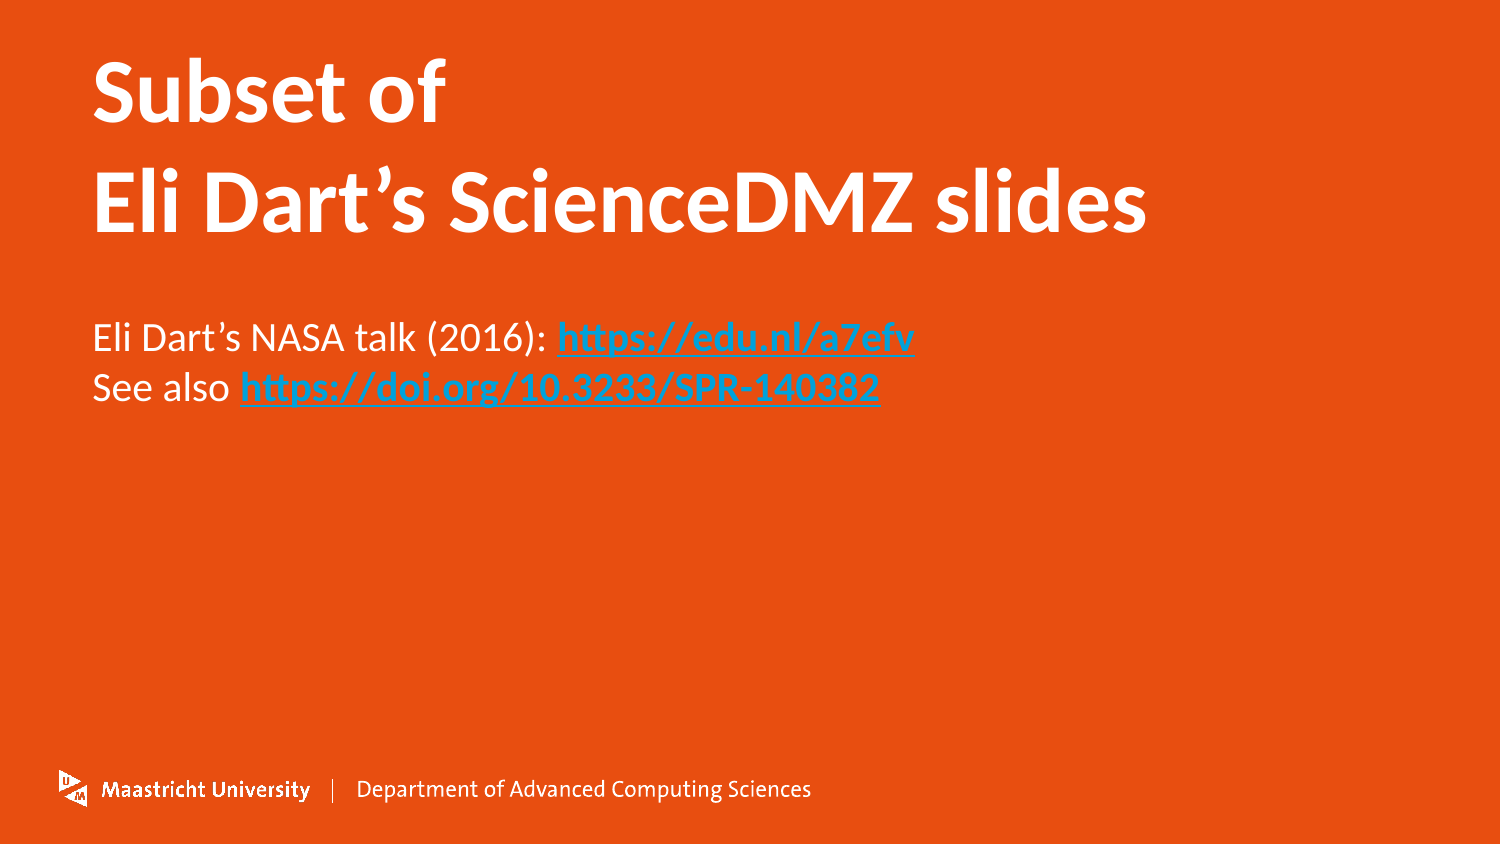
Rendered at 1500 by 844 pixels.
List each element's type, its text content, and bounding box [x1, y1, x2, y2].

subtitle Eli Dart’s NASA talk (2016): https://edu.nl/a7efv See also https://doi.org/10.3233/SPR-140382 [92, 309, 1175, 526]
title Subset of Eli Dart’s ScienceDMZ slides [92, 31, 1175, 303]
picture [59, 759, 318, 823]
